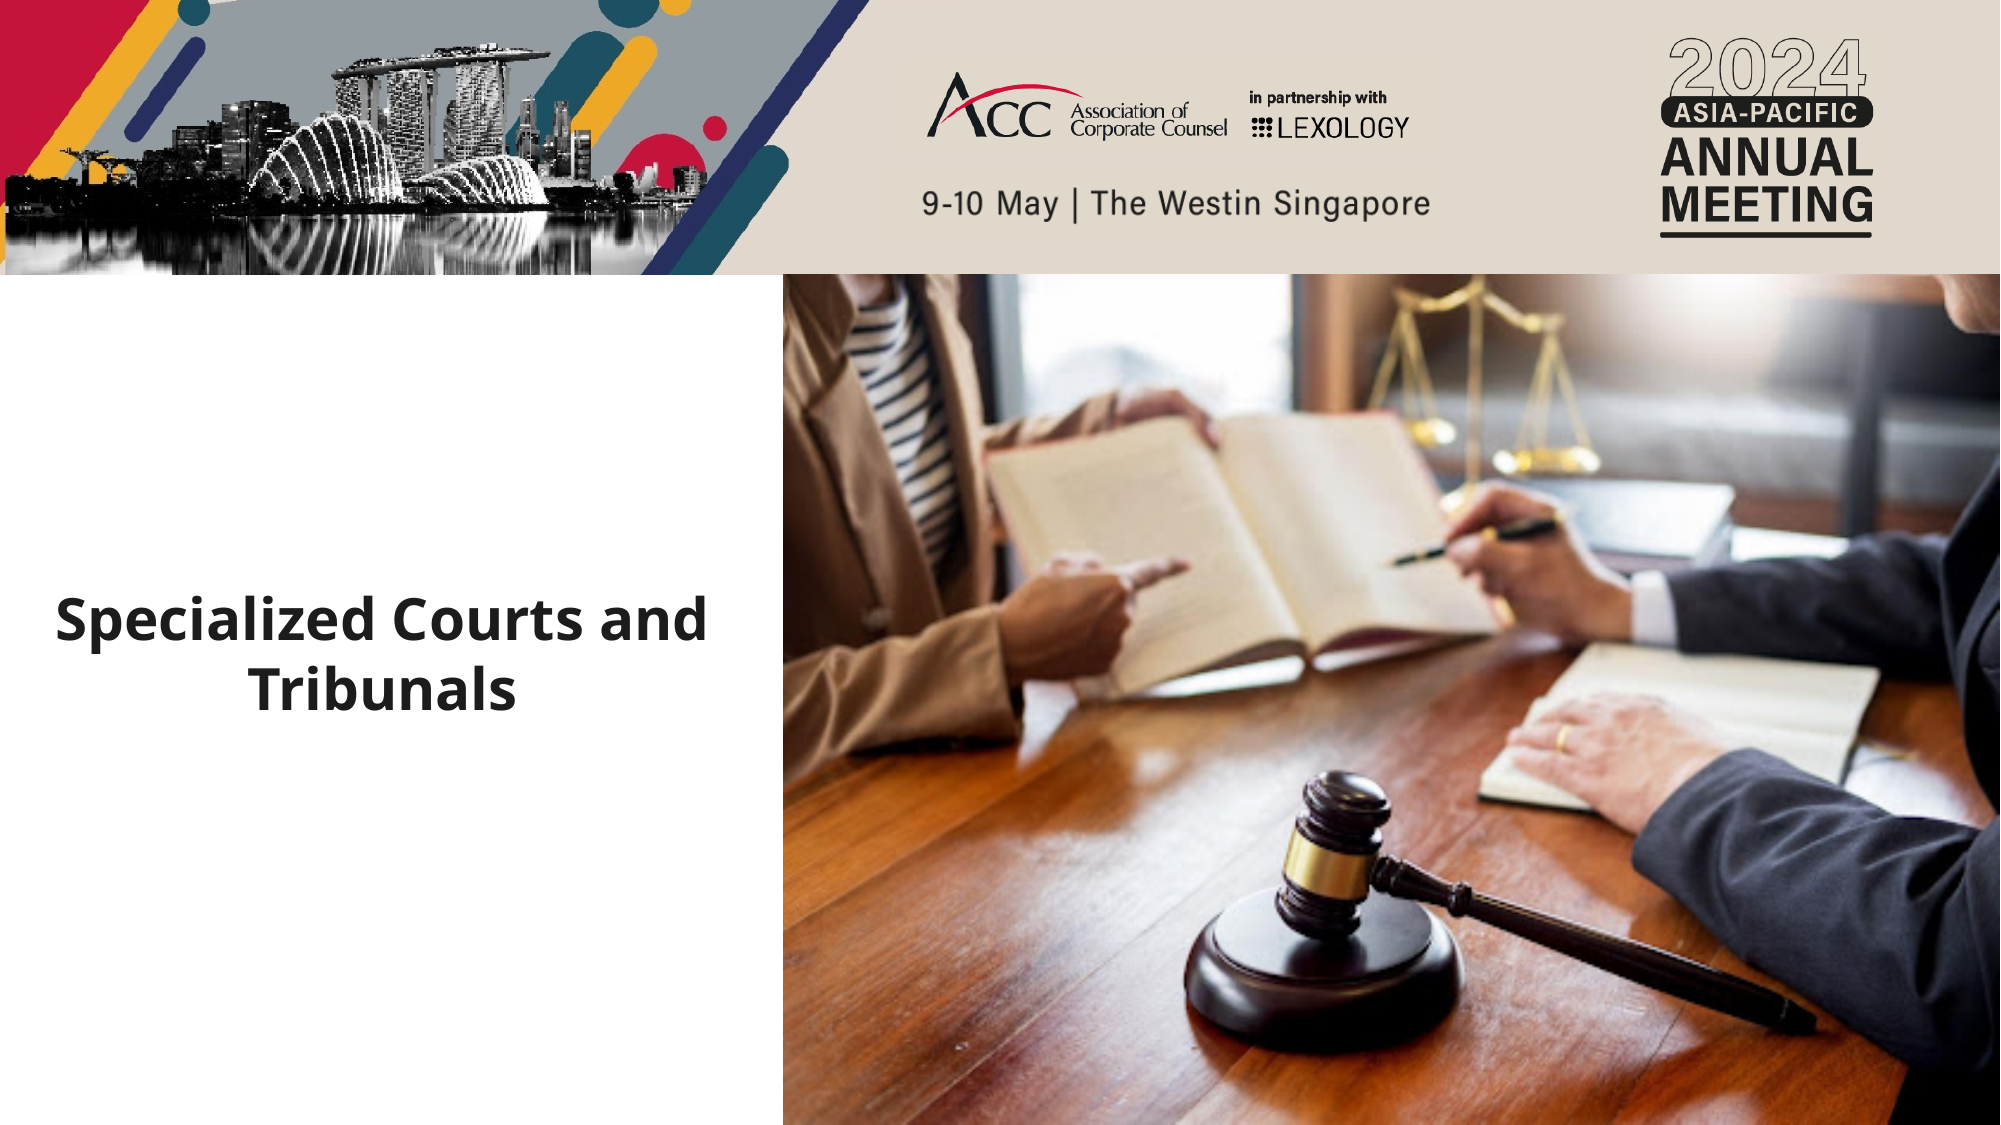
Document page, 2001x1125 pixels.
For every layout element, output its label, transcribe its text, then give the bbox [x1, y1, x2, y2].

picture [783, 274, 2000, 1125]
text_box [0, 0, 2000, 275]
text_box Specialized Courts and Tribunals [0, 574, 765, 730]
